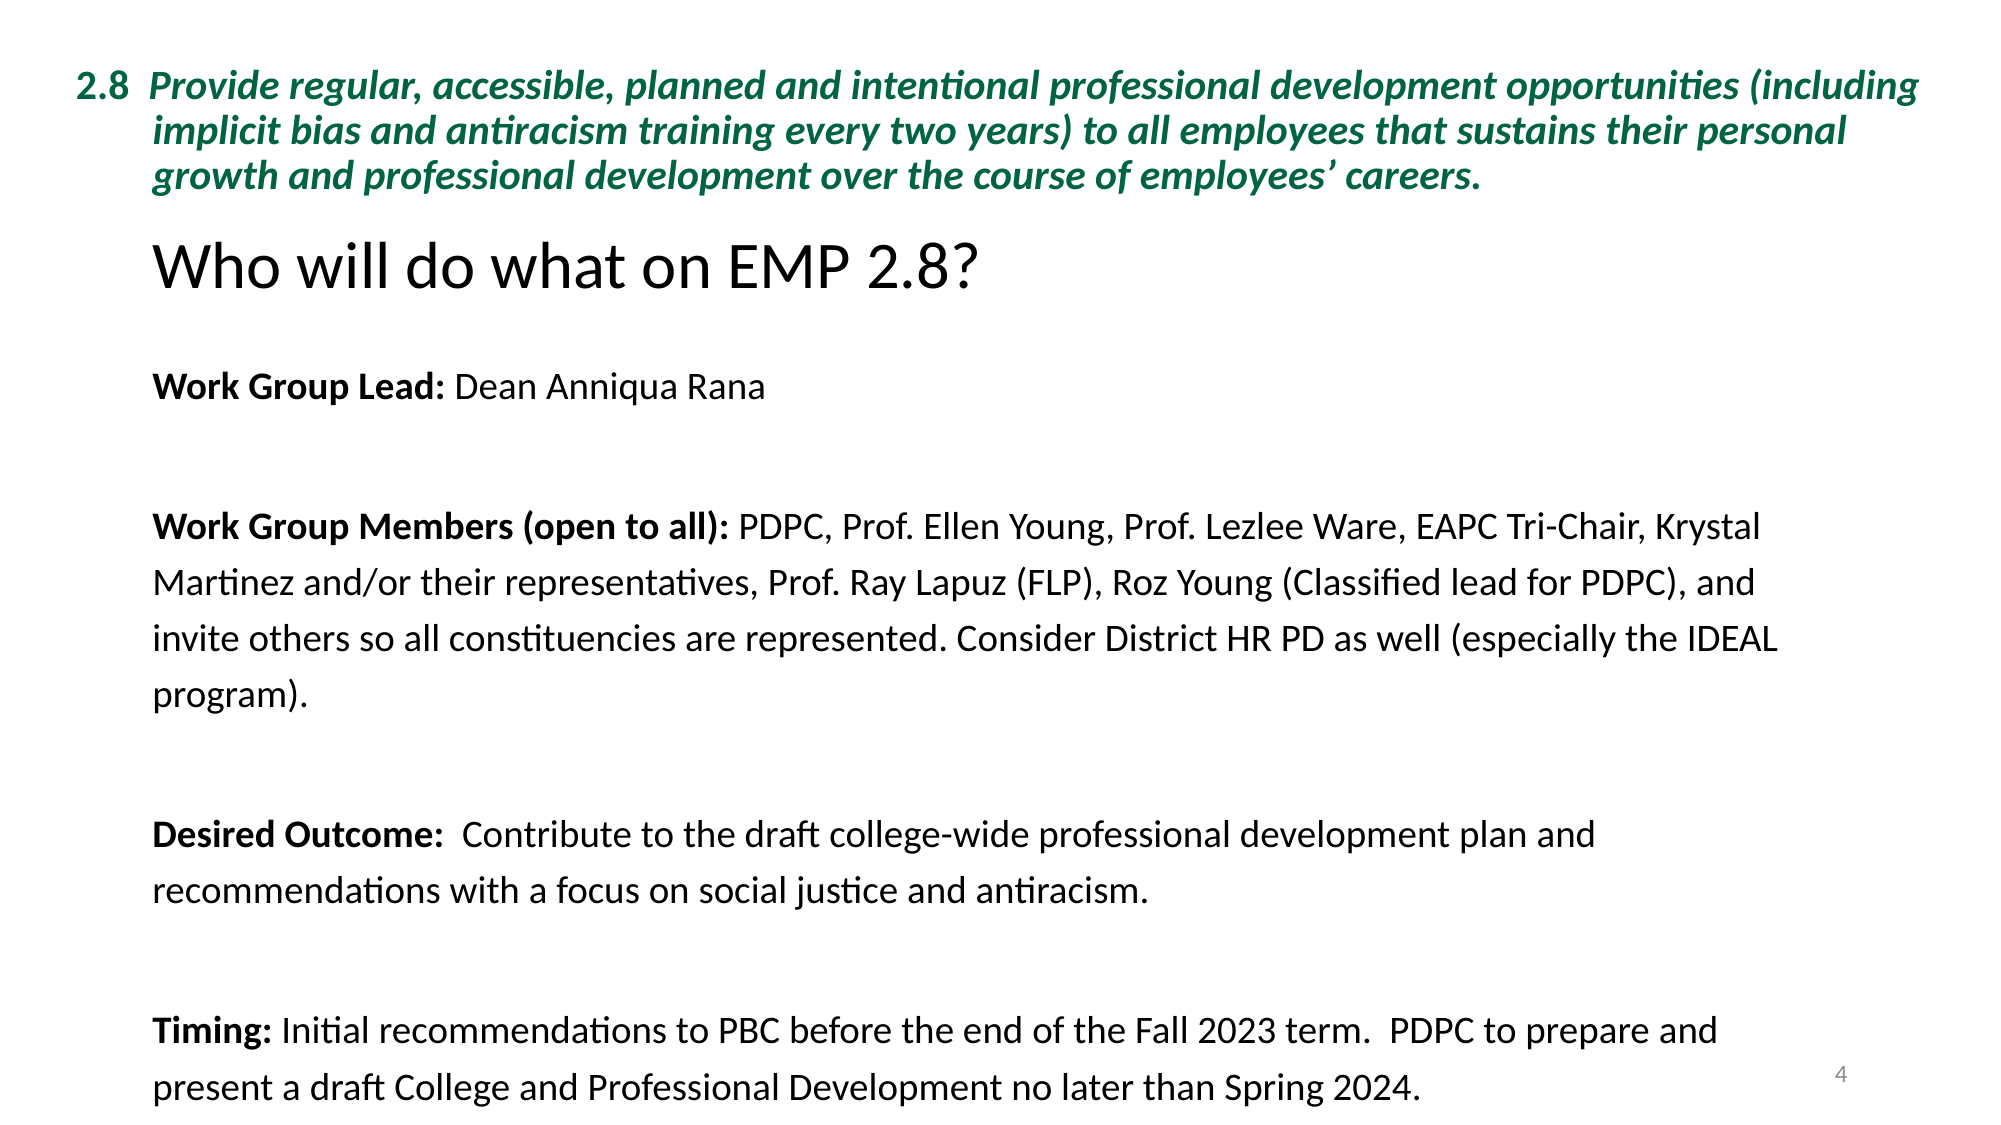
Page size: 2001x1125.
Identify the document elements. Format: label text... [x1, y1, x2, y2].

list Work Group Lead: Dean Anniqua Rana Work Group Members (open to all): PDPC, Prof. Ellen Young, Prof. Lezlee Ware, EAPC Tri-Chair, Krystal Martinez and/or their representatives, Prof. Ray Lapuz (FLP), Roz Young (Classified lead for PDPC), and invite others so all constituencies are represented. Consider District HR PD as well (especially the IDEAL program). Desired Outcome: Contribute to the draft college-wide professional development plan and recommendations with a focus on social justice and antiracism. Timing: Initial recommendations to PBC before the end of the Fall 2023 term. PDPC to prepare and present a draft College and Professional Development no later than Spring 2024. [137, 343, 1863, 1125]
slide_number 4 [1412, 1042, 1863, 1103]
text_box 2.8 Provide regular, accessible, planned and intentional professional development opportunities (including implicit bias and antiracism training every two years) to all employees that sustains their personal growth and professional development over the course of employees’ careers. [50, 22, 1978, 240]
title Who will do what on EMP 2.8? [137, 240, 1863, 343]
